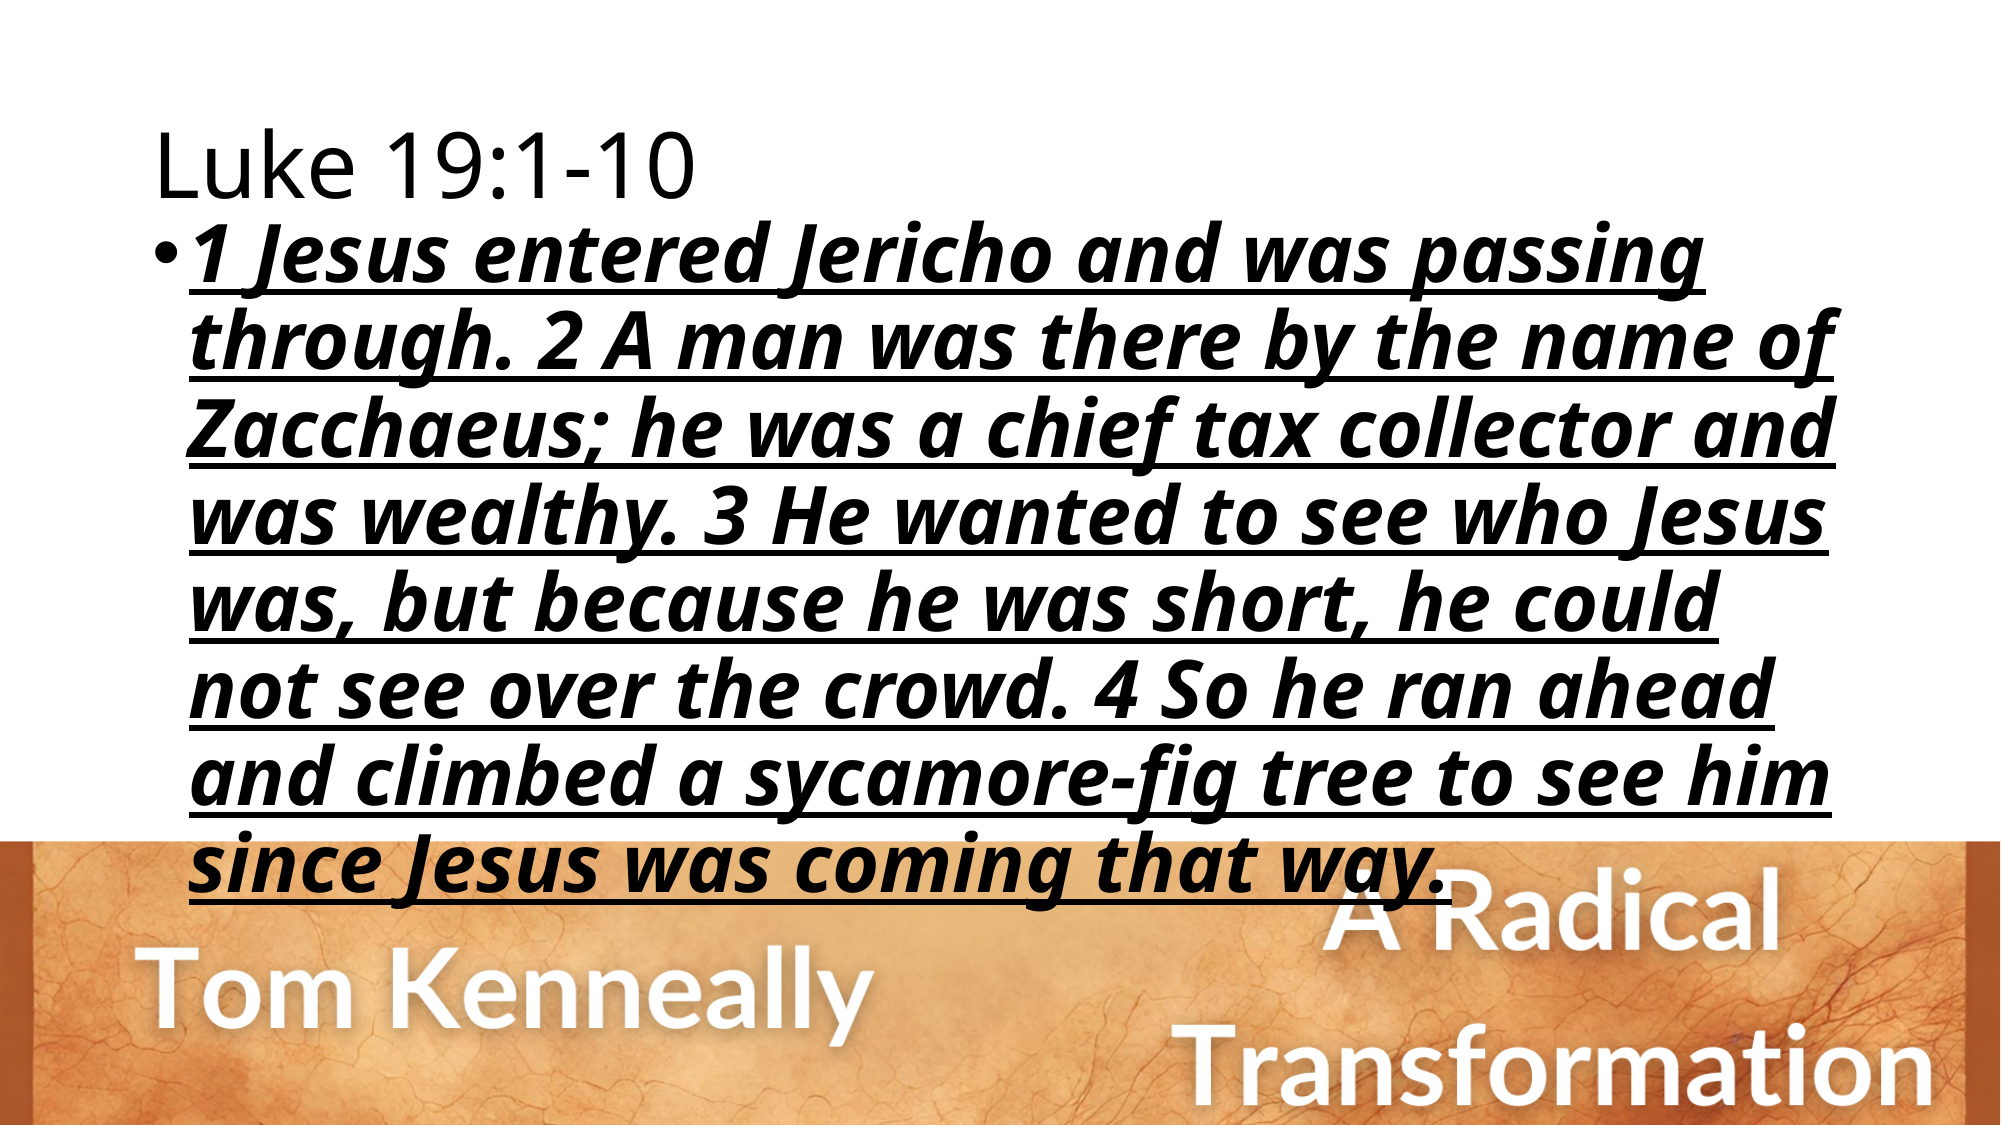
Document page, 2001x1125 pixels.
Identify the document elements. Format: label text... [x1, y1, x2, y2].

picture [0, 0, 2001, 1125]
list 1 Jesus entered Jericho and was passing through. 2 A man was there by the name of Zacchaeus; he was a chief tax collector and was wealthy. 3 He wanted to see who Jesus was, but because he was short, he could not see over the crowd. 4 So he ran ahead and climbed a sycamore-fig tree to see him since Jesus was coming that way. [137, 205, 1863, 920]
title Luke 19:1-10 [137, 59, 1863, 205]
